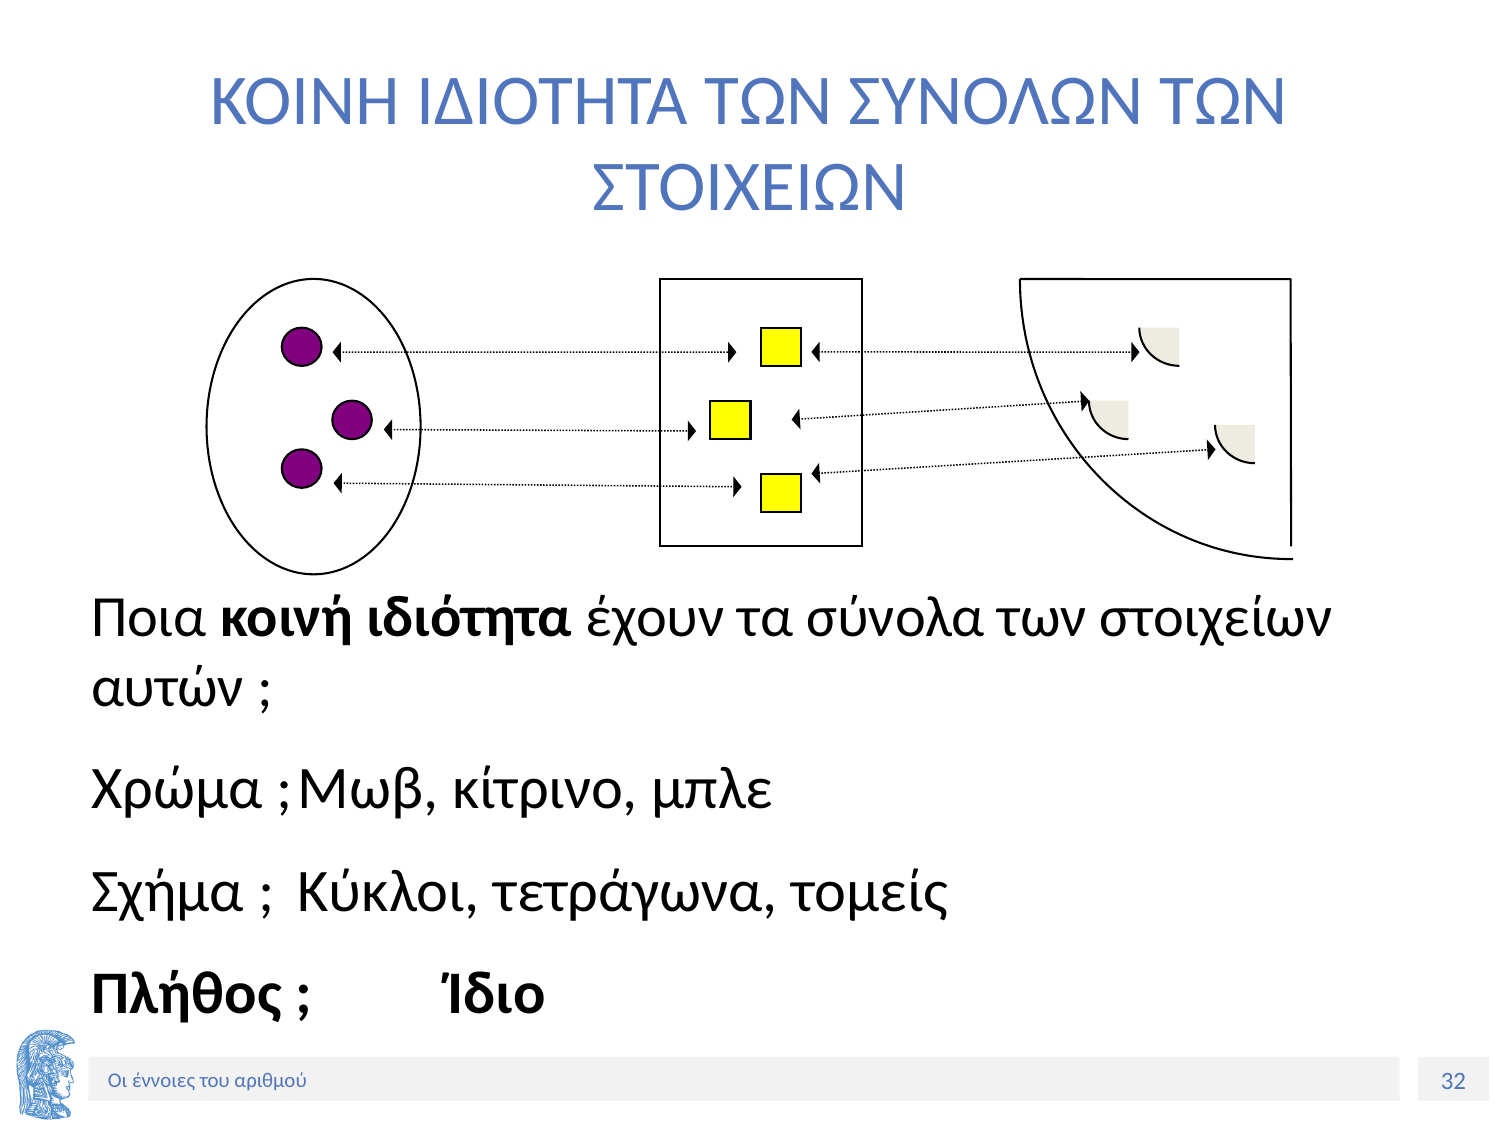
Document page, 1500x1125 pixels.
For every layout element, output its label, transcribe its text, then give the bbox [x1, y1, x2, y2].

title ΚΟΙΝΗ ΙΔΙΟΤΗΤΑ ΤΩΝ ΣΥΝΟΛΩΝ ΤΩΝ ΣΤΟΙΧΕΙΩΝ [75, 45, 1425, 233]
list Ποια κοινή ιδιότητα έχουν τα σύνολα των στοιχείων αυτών ; Χρώμα ; Μωβ, κίτρινο, μπλε Σχήμα ; Κύκλοι, τετράγωνα, τομείς Πλήθος ; Ίδιο [76, 255, 1427, 1059]
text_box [206, 278, 1294, 575]
picture [9, 1026, 81, 1120]
